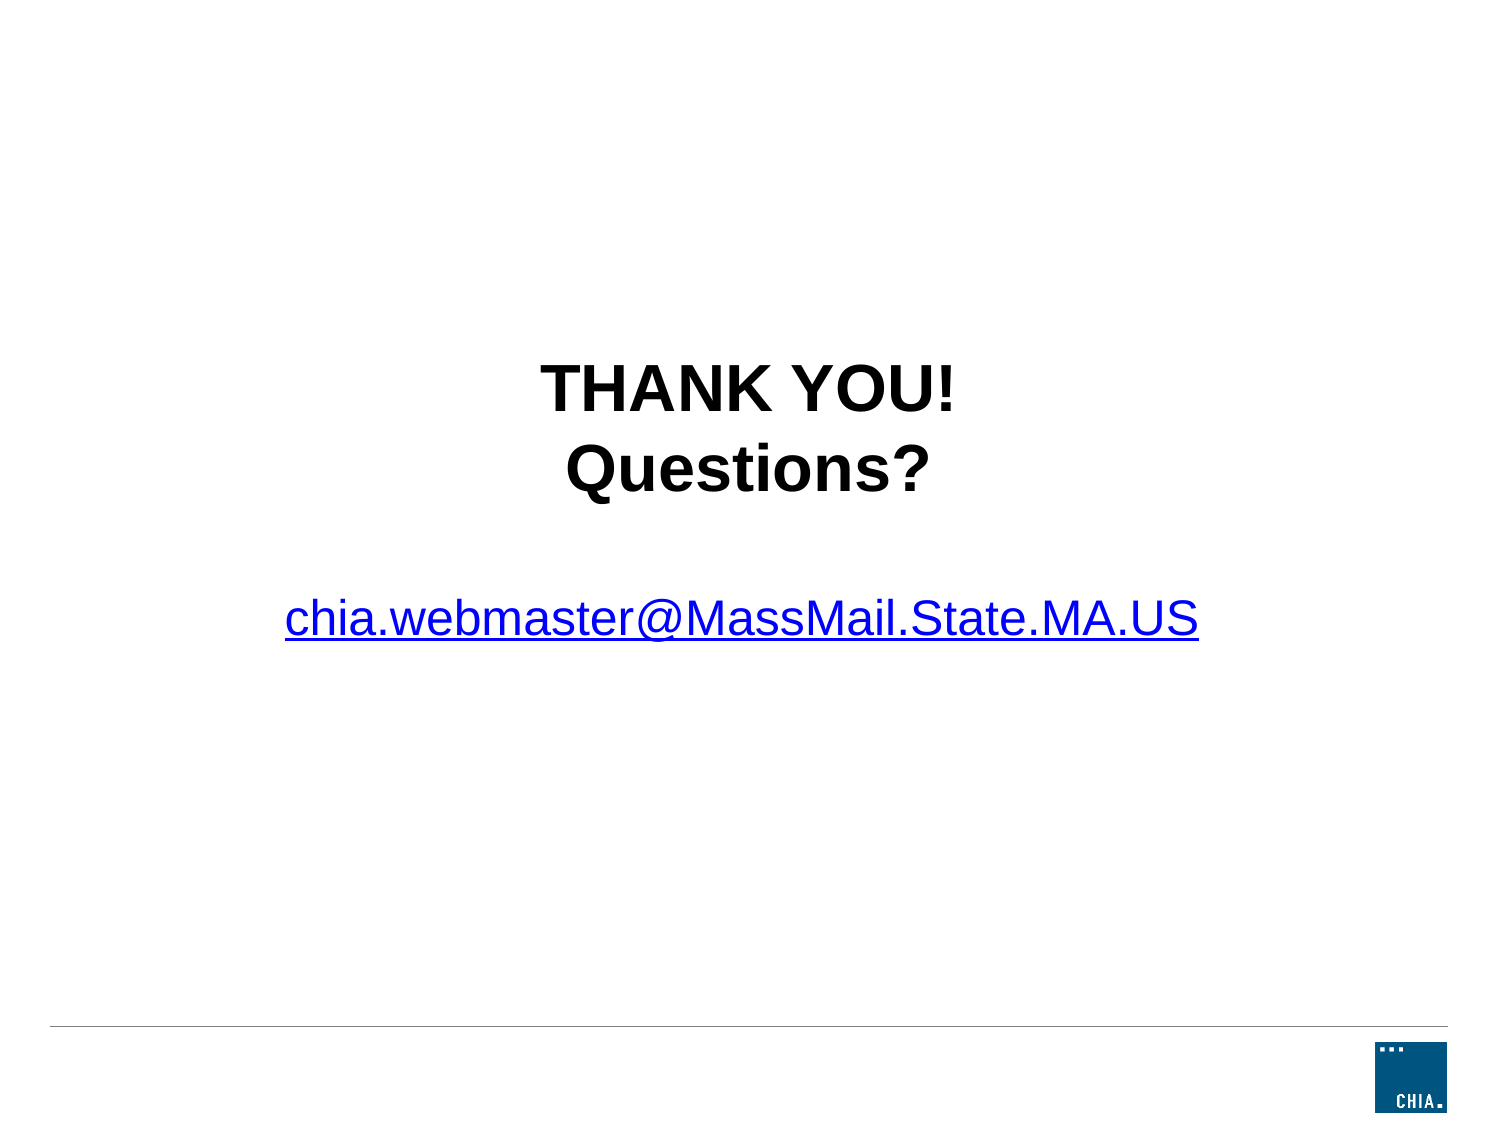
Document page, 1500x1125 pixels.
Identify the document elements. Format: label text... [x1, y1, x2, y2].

title THANK YOU! Questions? chia.webmaster@MassMail.State.MA.US [89, 312, 1409, 738]
picture [1409, 1095, 1415, 1107]
